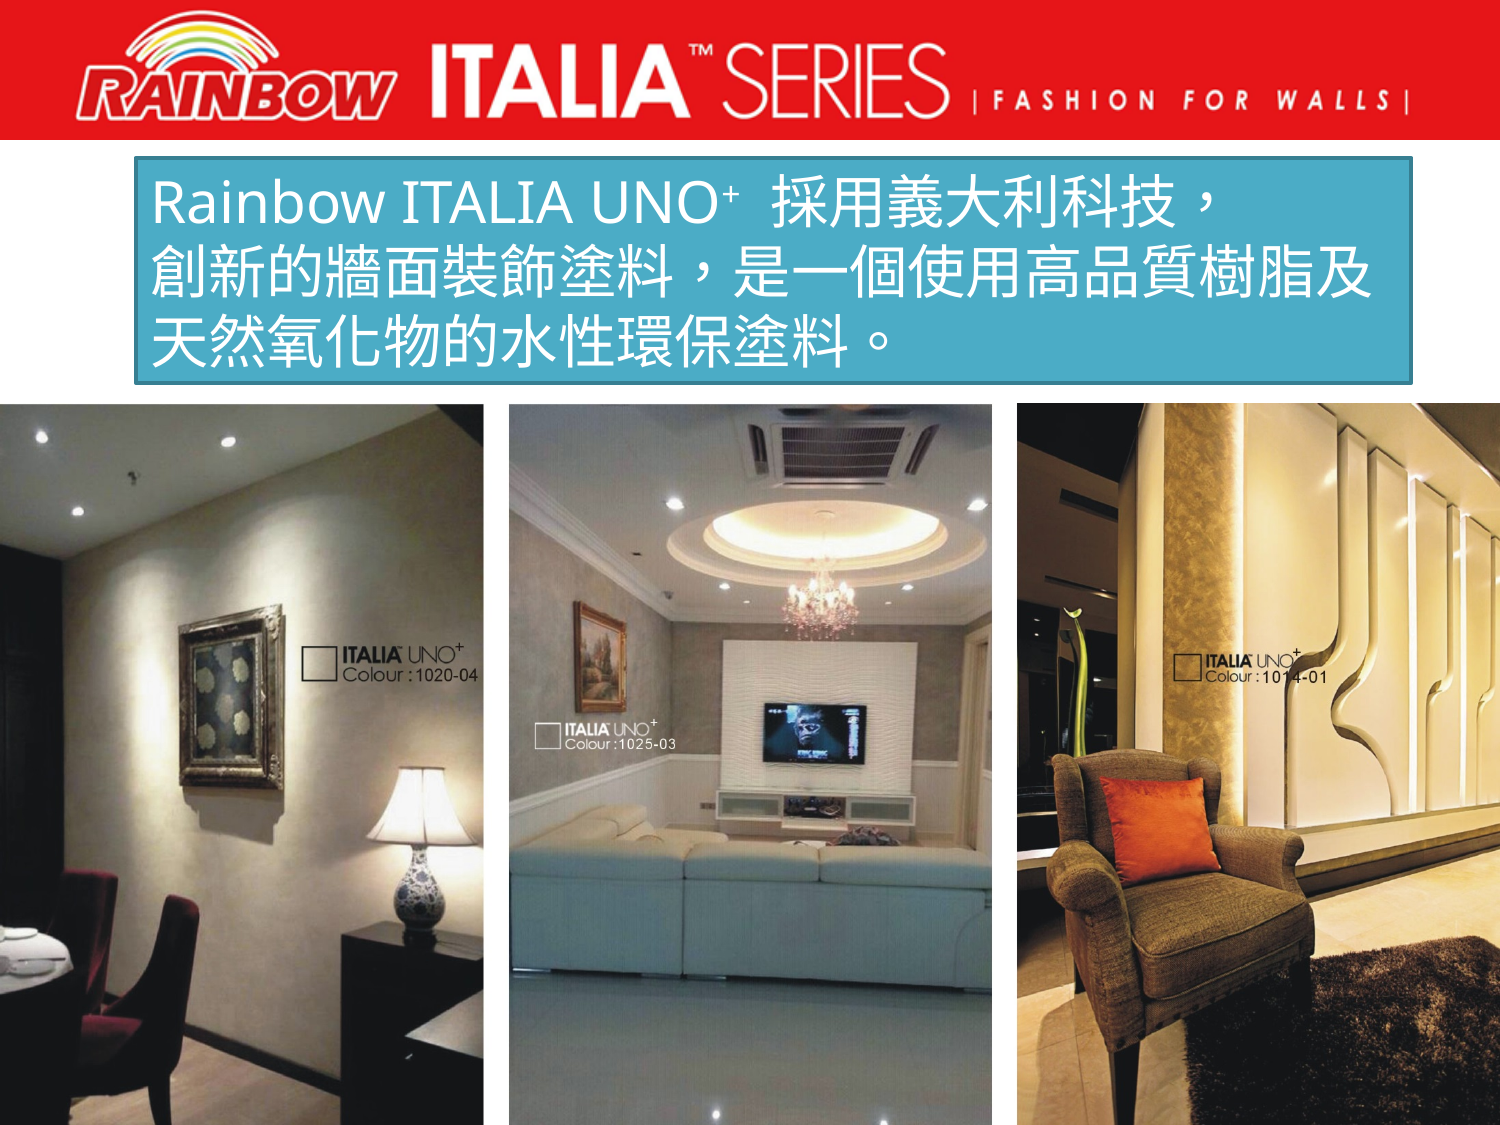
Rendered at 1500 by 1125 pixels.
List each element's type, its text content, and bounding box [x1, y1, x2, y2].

picture [0, 0, 1500, 140]
text_box Rainbow ITALIA UNO+ 採用義大利科技， 創新的牆面裝飾塗料，是一個使用高品質樹脂及天然氧化物的水性環保塗料。 [134, 156, 1413, 385]
picture [0, 403, 1500, 1125]
